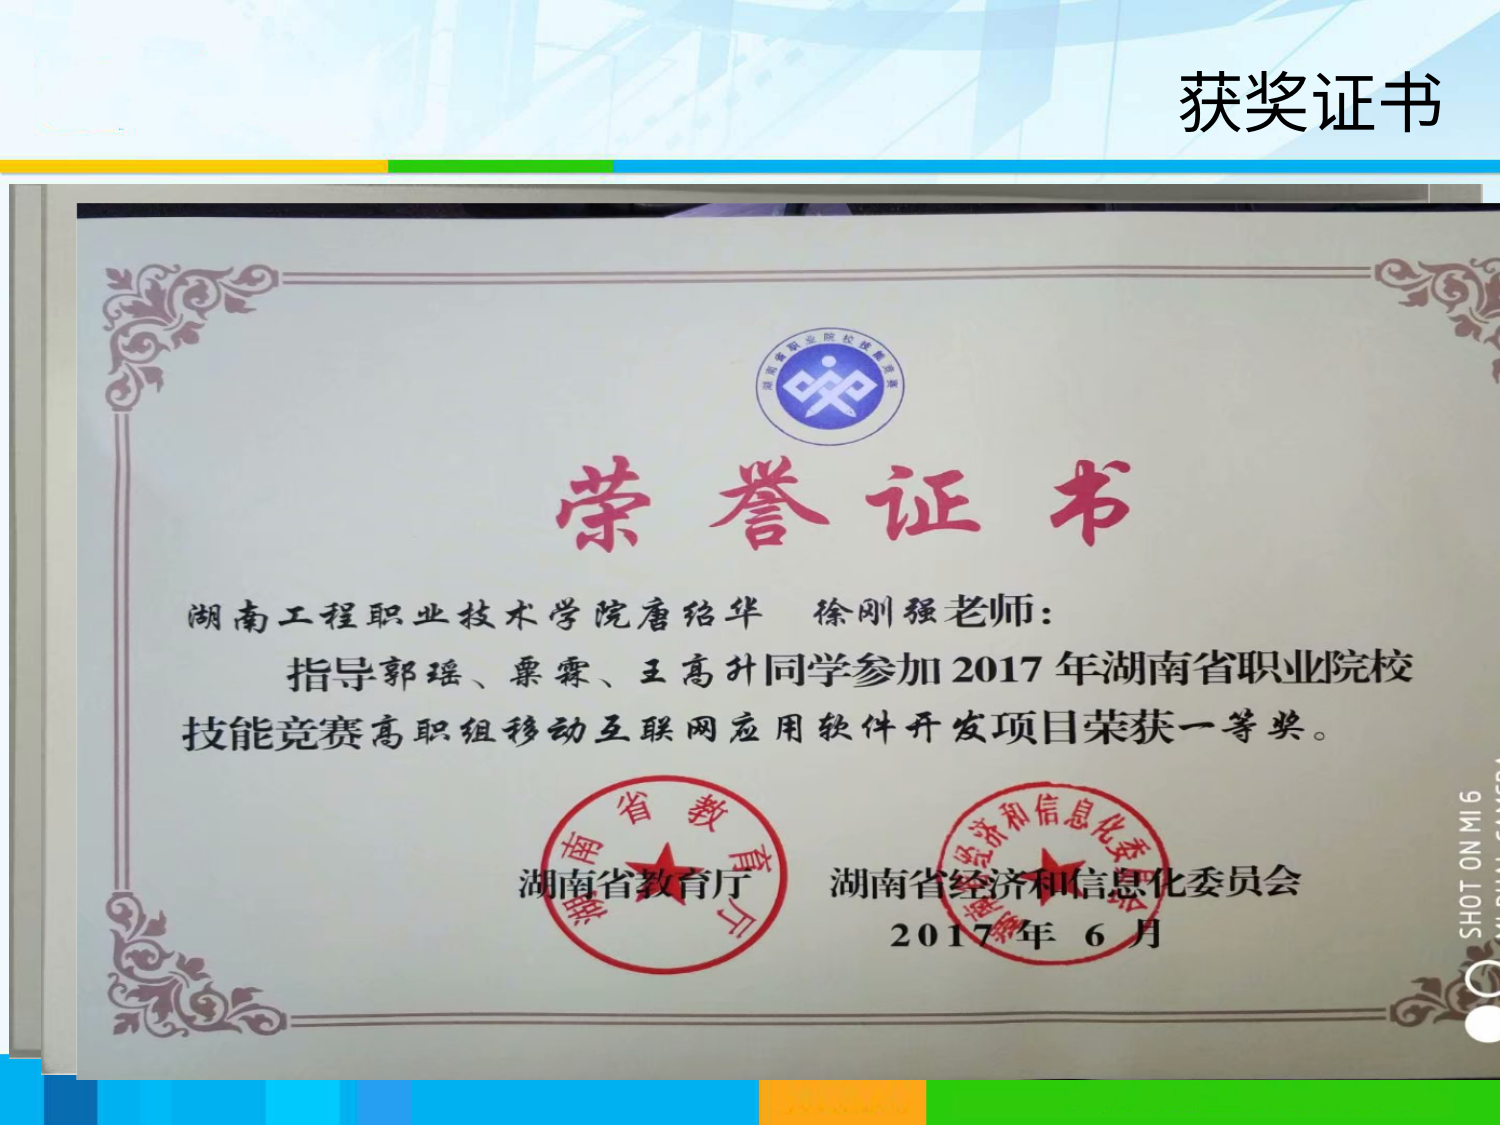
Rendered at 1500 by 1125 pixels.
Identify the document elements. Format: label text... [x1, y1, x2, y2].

title 获奖证书 [371, 54, 377, 148]
picture [0, 0, 1500, 1125]
title 获奖证书 [1266, 54, 1460, 148]
